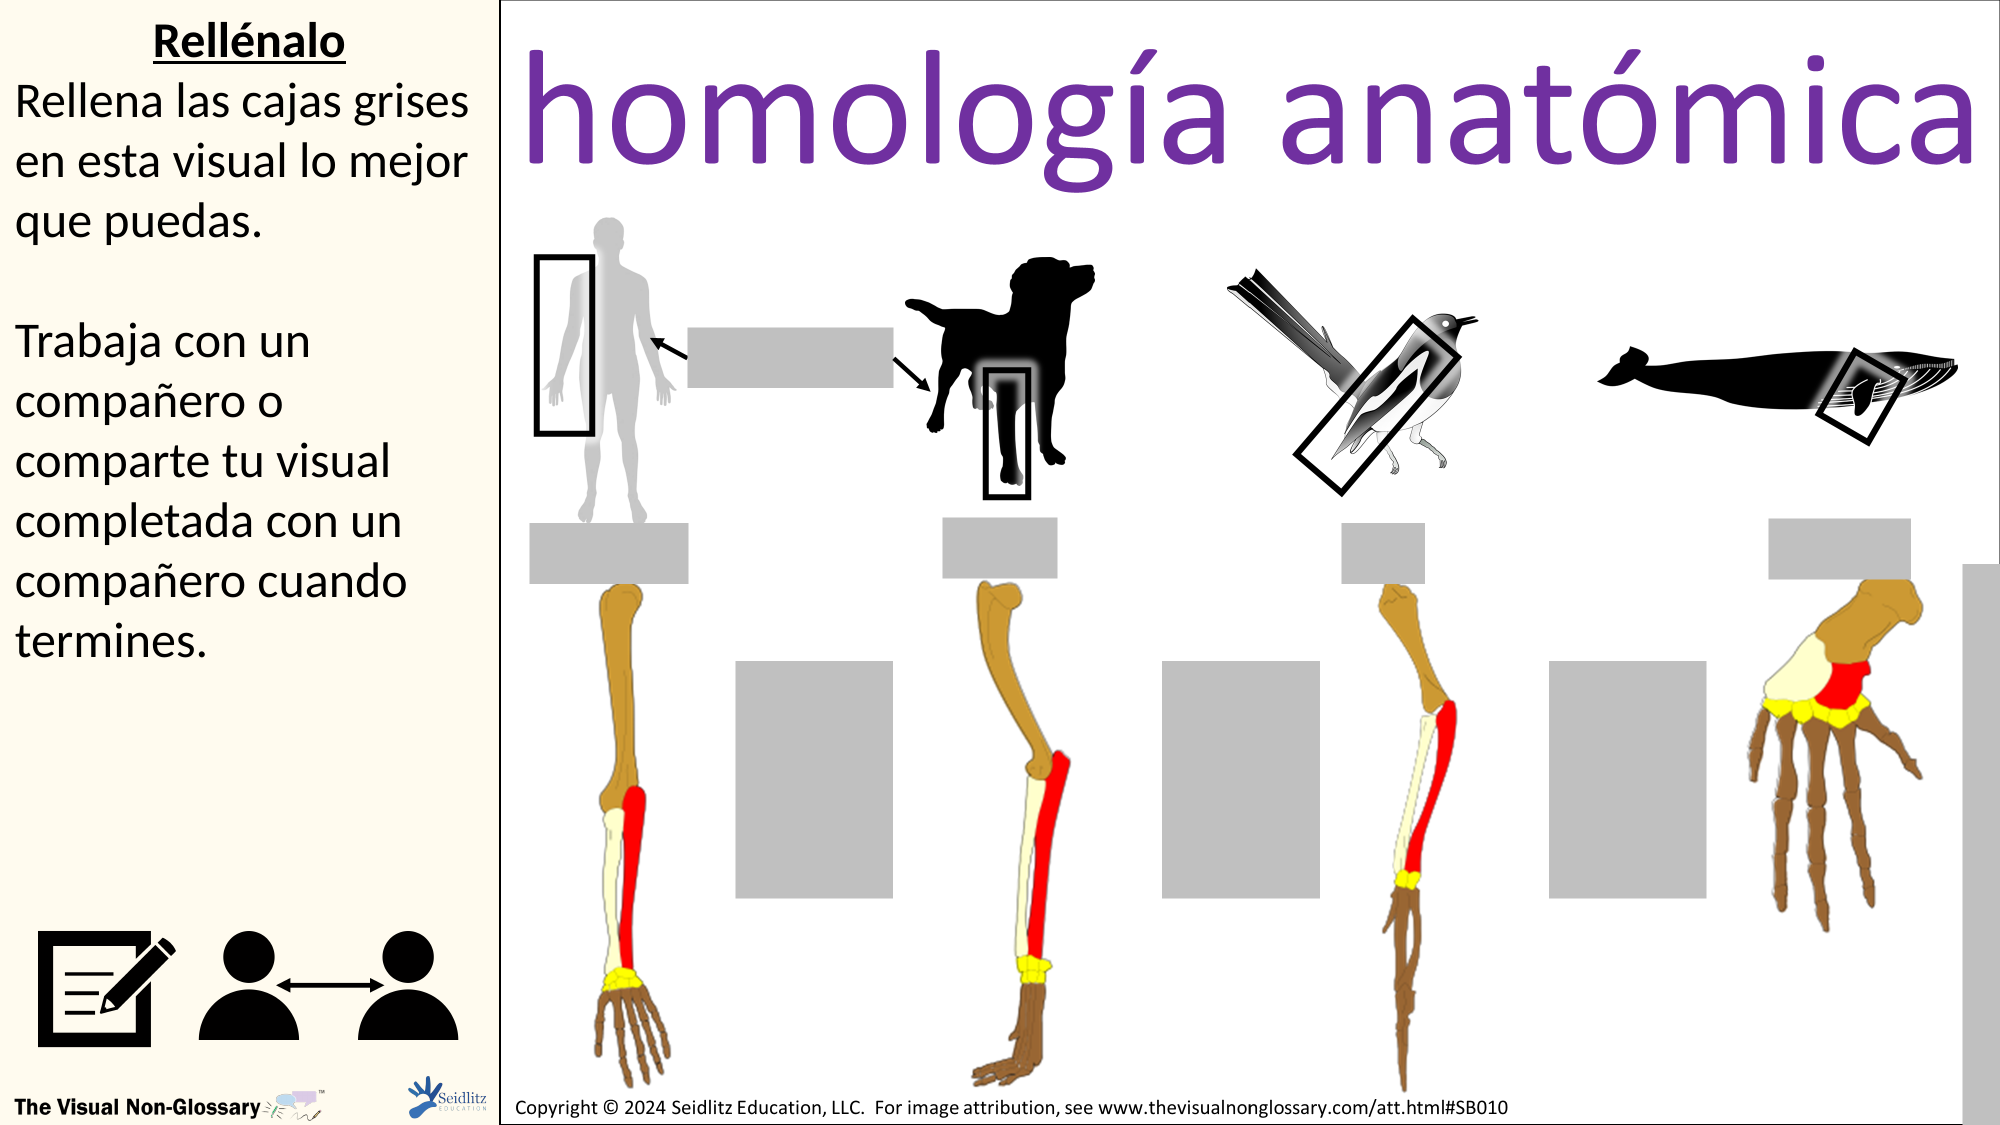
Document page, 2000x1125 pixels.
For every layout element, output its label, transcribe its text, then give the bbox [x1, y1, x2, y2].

text_box Rellénalo [138, 0, 362, 59]
picture [38, 920, 176, 1058]
picture [403, 1073, 495, 1125]
picture [194, 931, 463, 1040]
picture [0, 1084, 328, 1125]
picture [499, 0, 2000, 1125]
text_box Rellena las cajas grises en esta visual lo mejor que puedas. Trabaja con un compañero o comparte tu visual completada con un compañero cuando termines. [0, 59, 494, 675]
